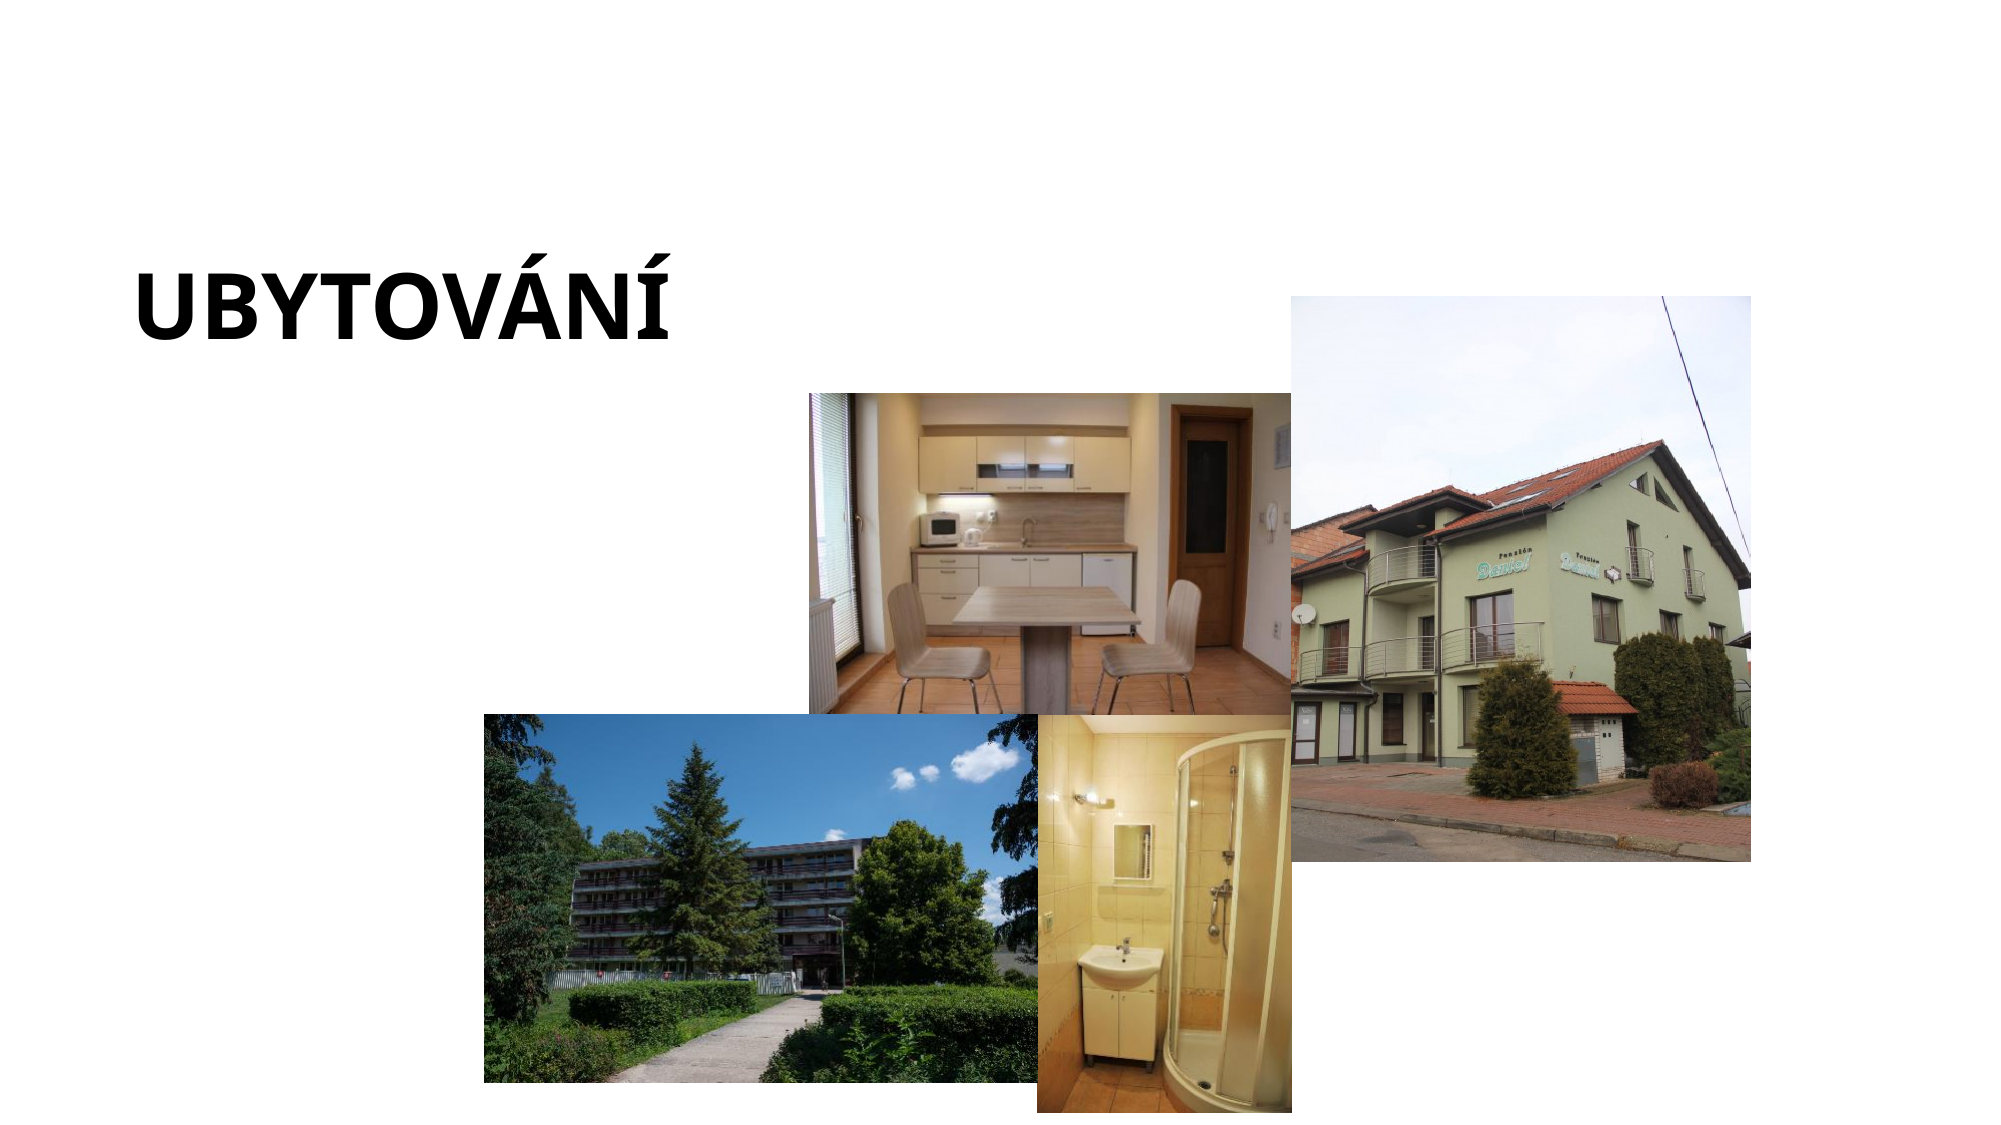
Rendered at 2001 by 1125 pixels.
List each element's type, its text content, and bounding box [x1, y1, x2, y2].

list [1037, 715, 1292, 1113]
title UBYTOVÁNÍ [116, 201, 1841, 419]
picture [483, 296, 1751, 1083]
